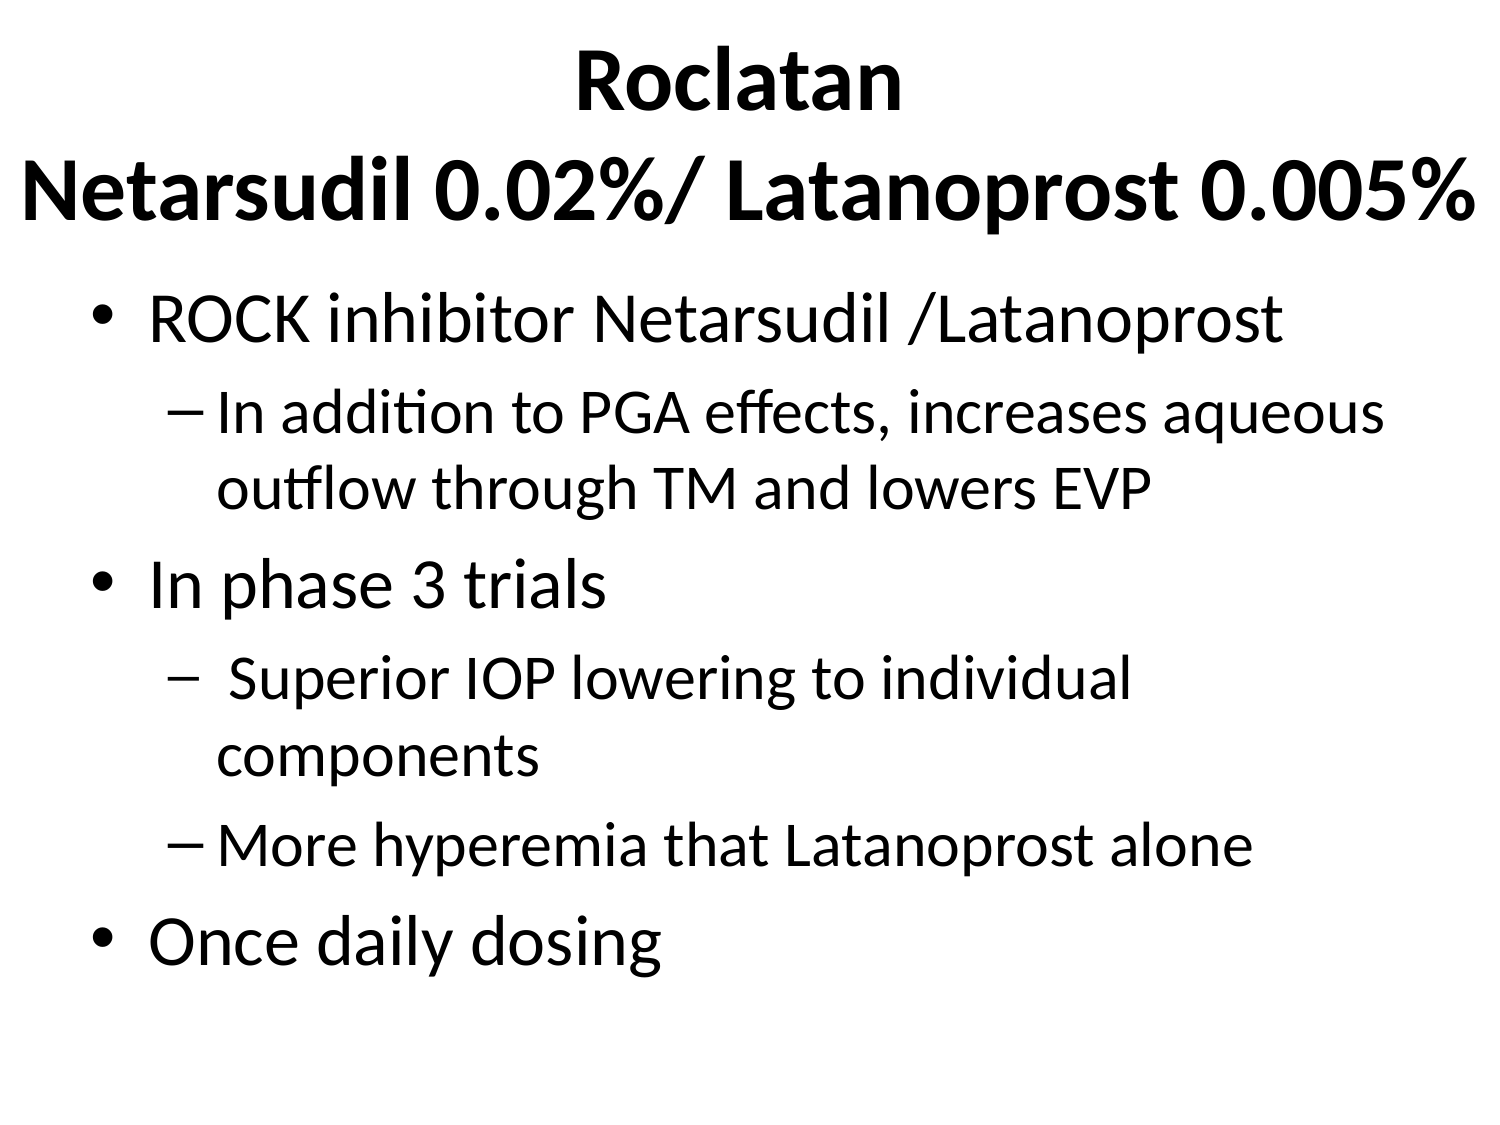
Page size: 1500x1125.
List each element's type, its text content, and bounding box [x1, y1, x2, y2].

title Roclatan Netarsudil 0.02%/ Latanoprost 0.005% [0, 24, 1500, 233]
list ROCK inhibitor Netarsudil /Latanoprost In addition to PGA effects, increases aqueous outflow through TM and lowers EVP In phase 3 trials Superior IOP lowering to individual components More hyperemia that Latanoprost alone Once daily dosing [75, 262, 1425, 1018]
